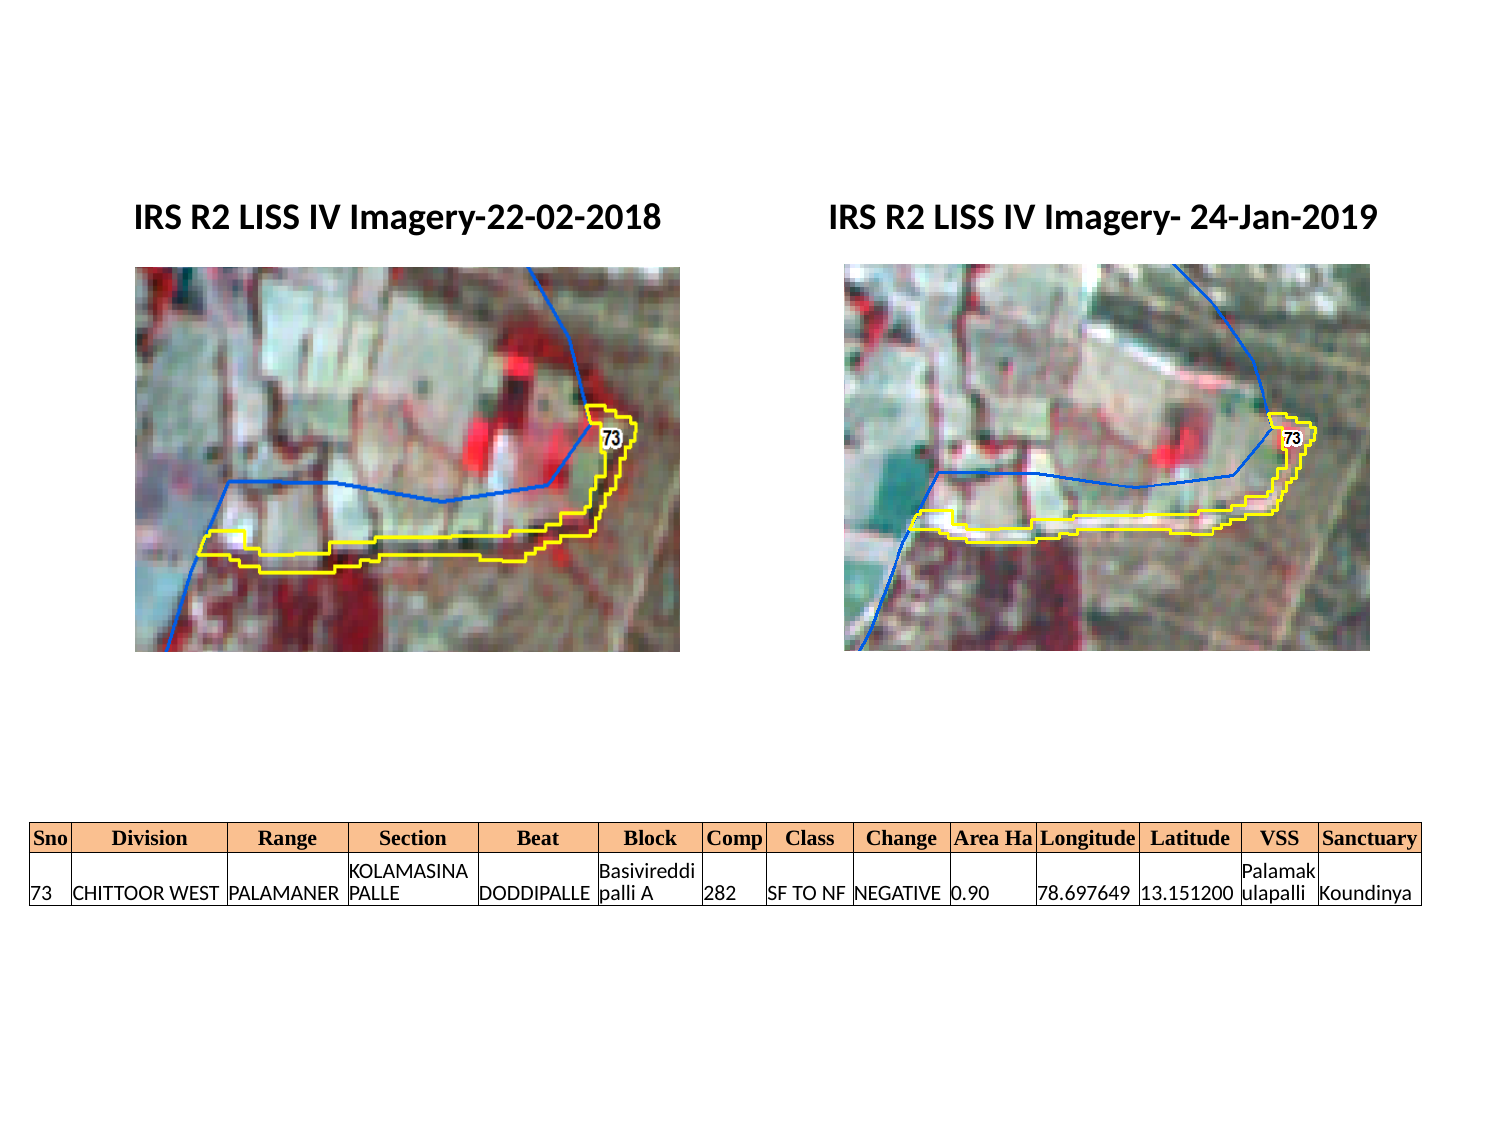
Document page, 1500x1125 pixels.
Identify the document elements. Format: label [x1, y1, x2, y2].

table_cell [951, 853, 1036, 905]
table_header [767, 823, 853, 852]
table_header [30, 823, 71, 852]
table_header [1037, 823, 1139, 852]
table_header [1140, 823, 1241, 852]
table_cell [599, 853, 702, 905]
table_header [72, 823, 227, 852]
table_cell [30, 853, 71, 905]
table_cell [1242, 853, 1318, 905]
table_cell [72, 853, 227, 905]
table_cell [1037, 853, 1139, 905]
table_cell [349, 853, 478, 905]
table_header [1242, 823, 1318, 852]
table_cell [1319, 853, 1421, 905]
table_cell [479, 853, 598, 905]
table_cell [703, 853, 766, 905]
table_header [951, 823, 1036, 852]
table_header [599, 823, 702, 852]
table_header [854, 823, 950, 852]
text_box [118, 184, 678, 245]
table_header [228, 823, 348, 852]
table_header [349, 823, 478, 852]
table_cell [767, 853, 853, 905]
picture [844, 264, 1370, 651]
text_box [813, 184, 1394, 245]
table_header [1319, 823, 1421, 852]
table_header [479, 823, 598, 852]
table_header [703, 823, 766, 852]
table_cell [228, 853, 348, 905]
table_cell [1140, 853, 1241, 905]
picture [135, 266, 680, 652]
table_cell [854, 853, 950, 905]
